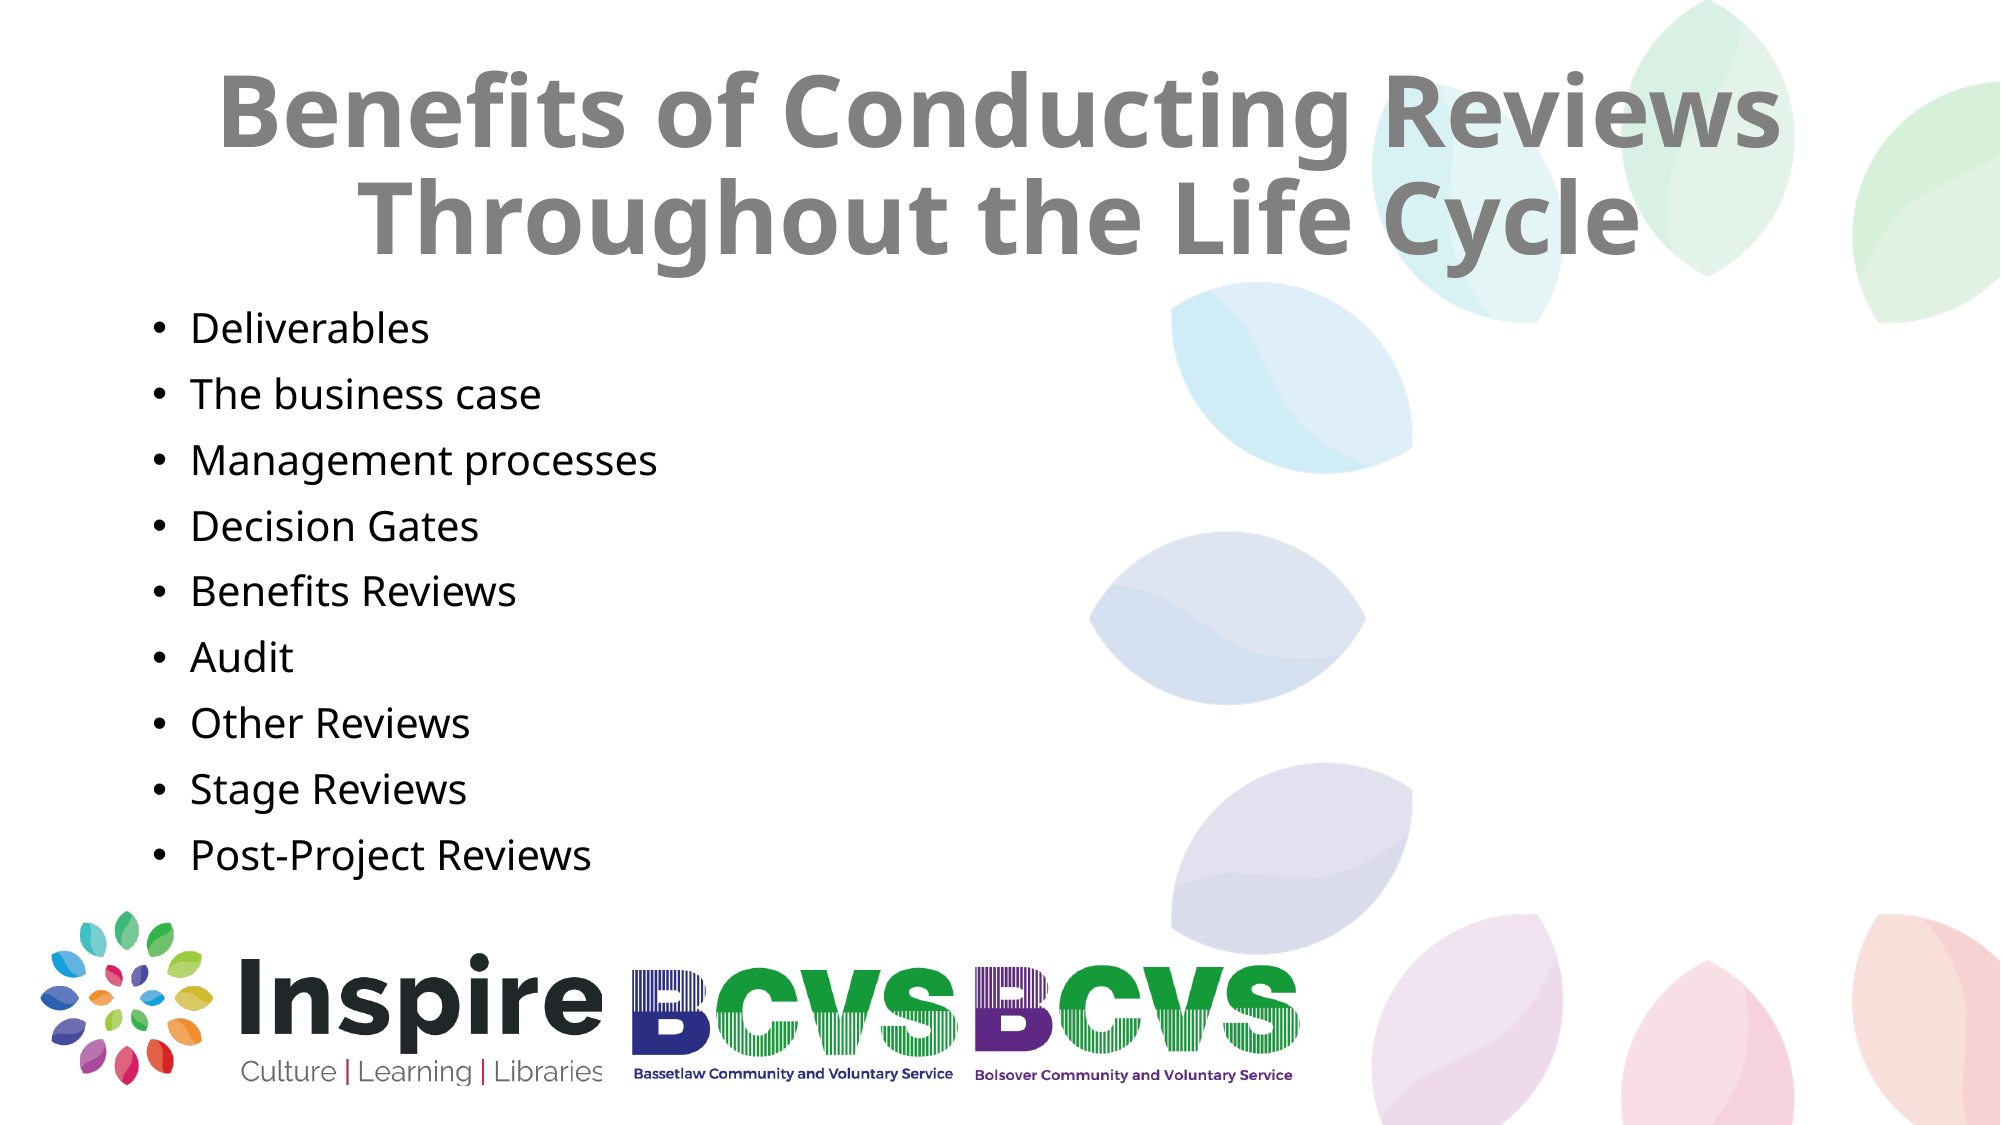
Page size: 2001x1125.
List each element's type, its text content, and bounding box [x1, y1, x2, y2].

title Benefits of Conducting Reviews Throughout the Life Cycle [137, 59, 1863, 278]
picture [625, 961, 1310, 1088]
list Deliverables The business case Management processes Decision Gates Benefits Reviews Audit Other Reviews Stage Reviews Post-Project Reviews [137, 299, 1863, 894]
